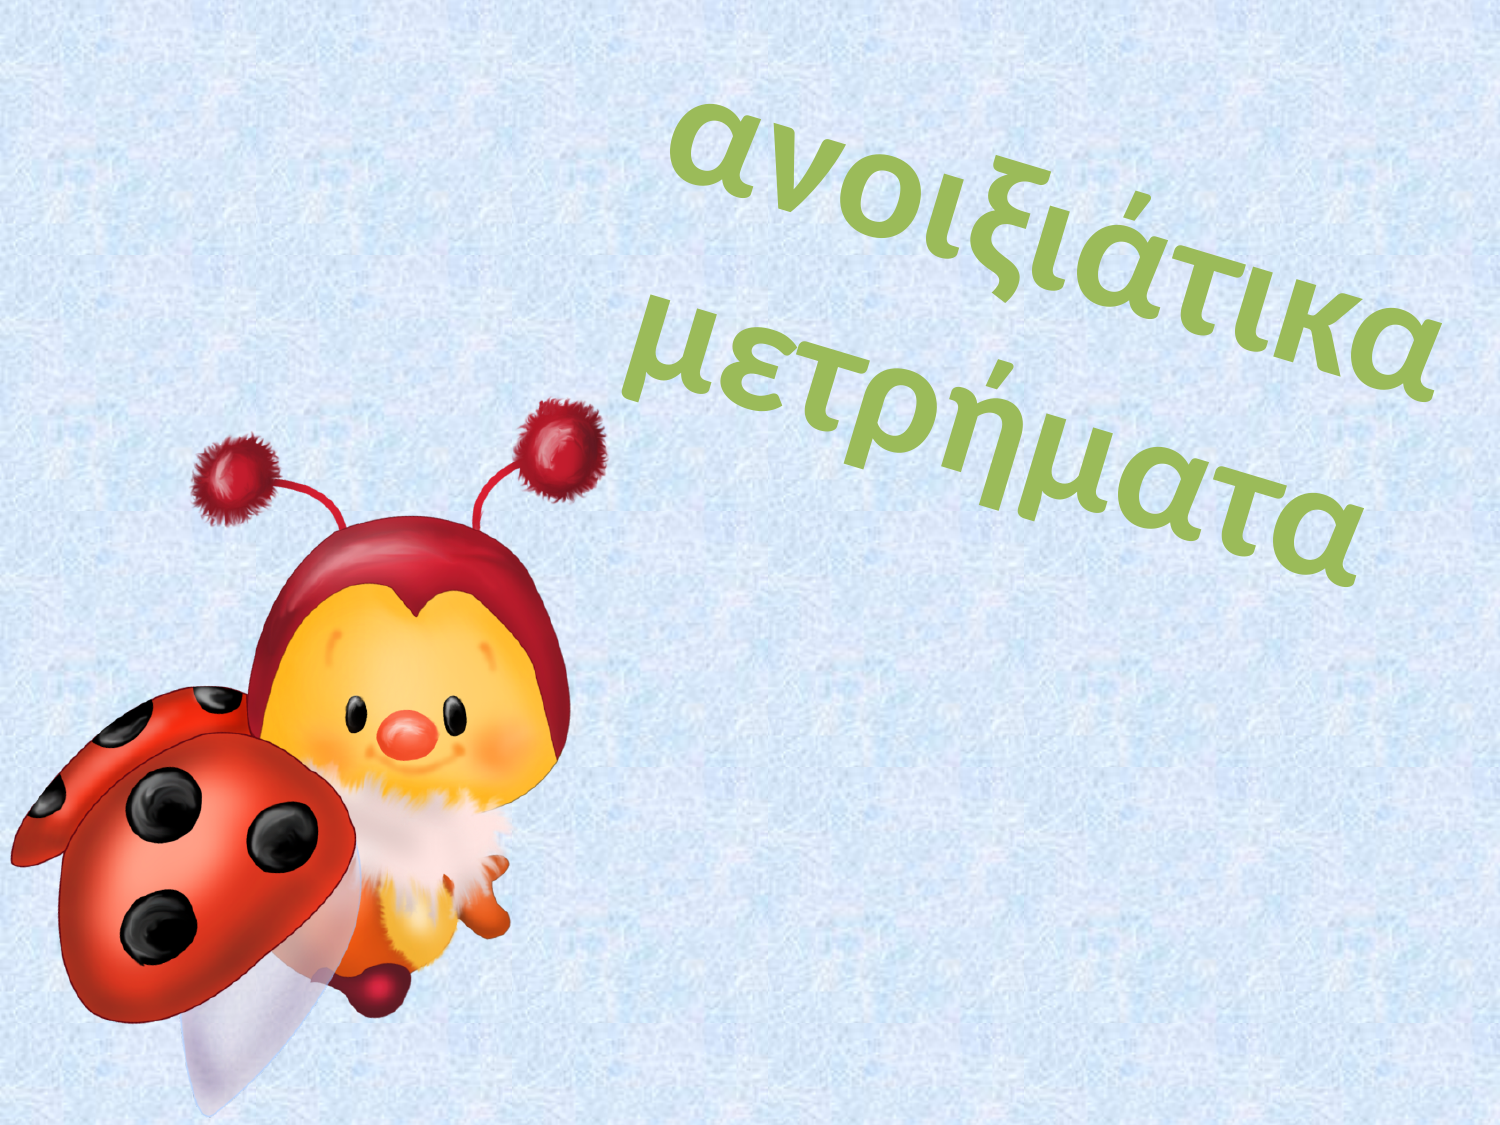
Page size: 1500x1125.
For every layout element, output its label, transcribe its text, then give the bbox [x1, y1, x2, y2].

text_box ανοιξιάτικα μετρήματα [604, 0, 1497, 641]
picture [0, 0, 1500, 1125]
